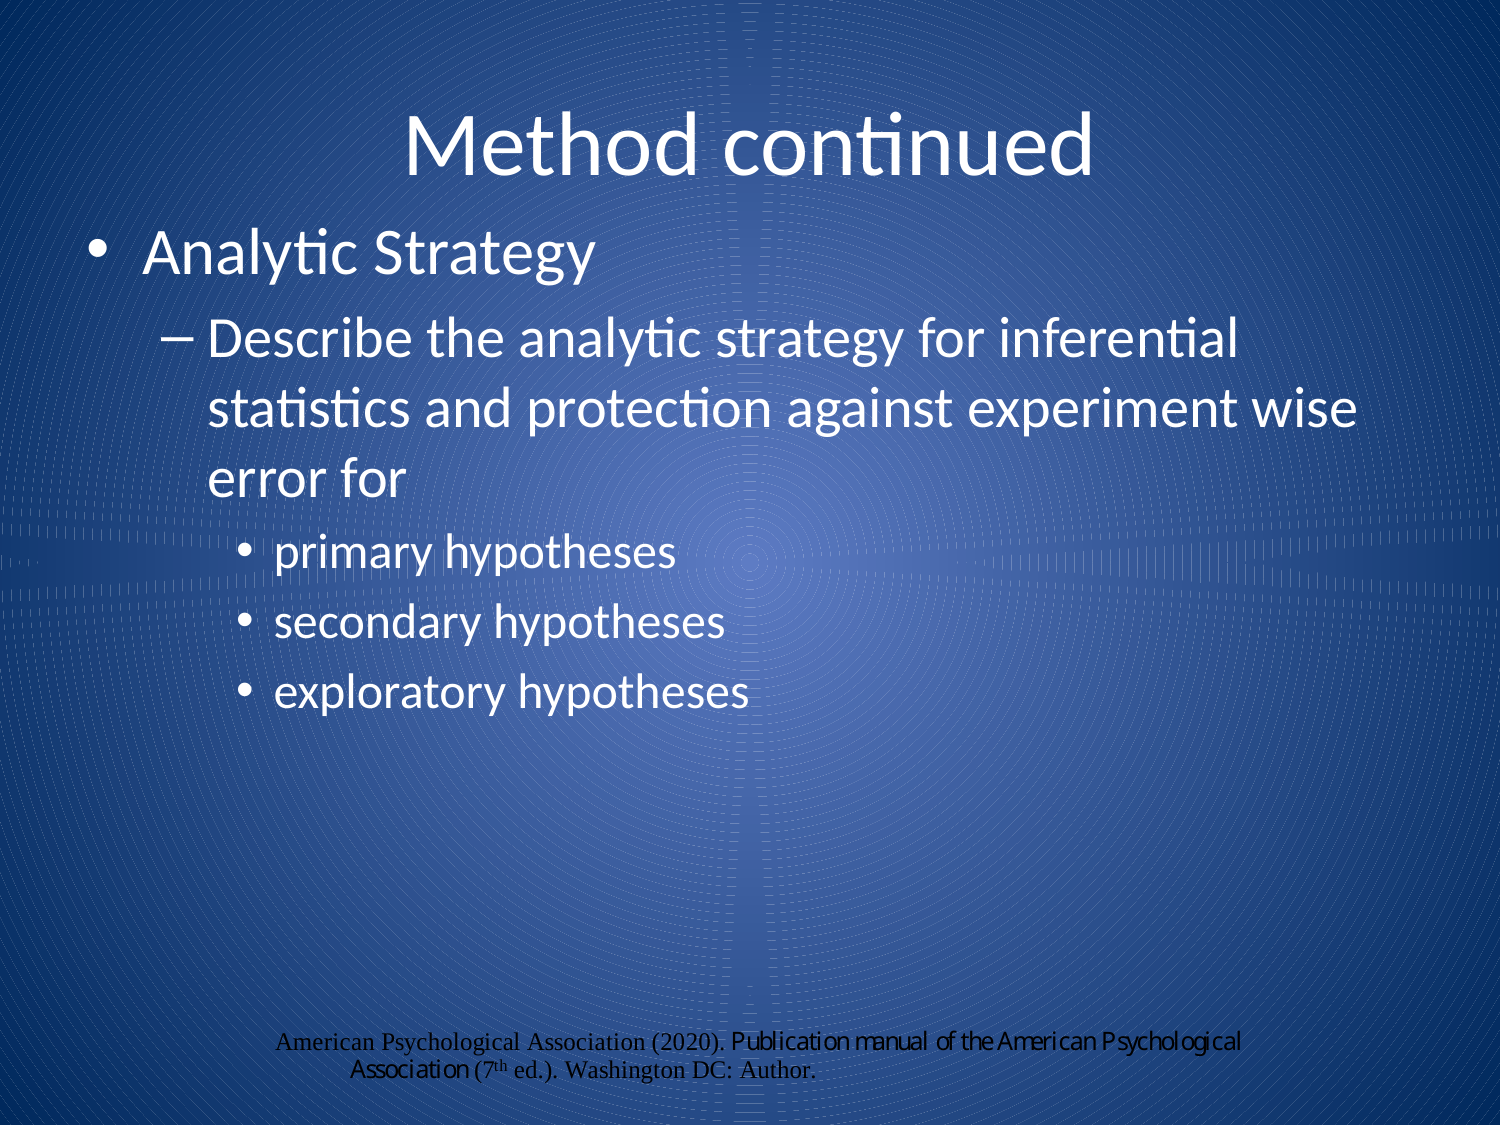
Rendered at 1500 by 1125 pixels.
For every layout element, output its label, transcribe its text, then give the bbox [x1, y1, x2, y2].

picture [274, 1025, 1252, 1085]
title Method continued [75, 45, 1425, 233]
list Analytic Strategy Describe the analytic strategy for inferential statistics and protection against experiment wise error for primary hypotheses secondary hypotheses exploratory hypotheses [71, 200, 1422, 1100]
